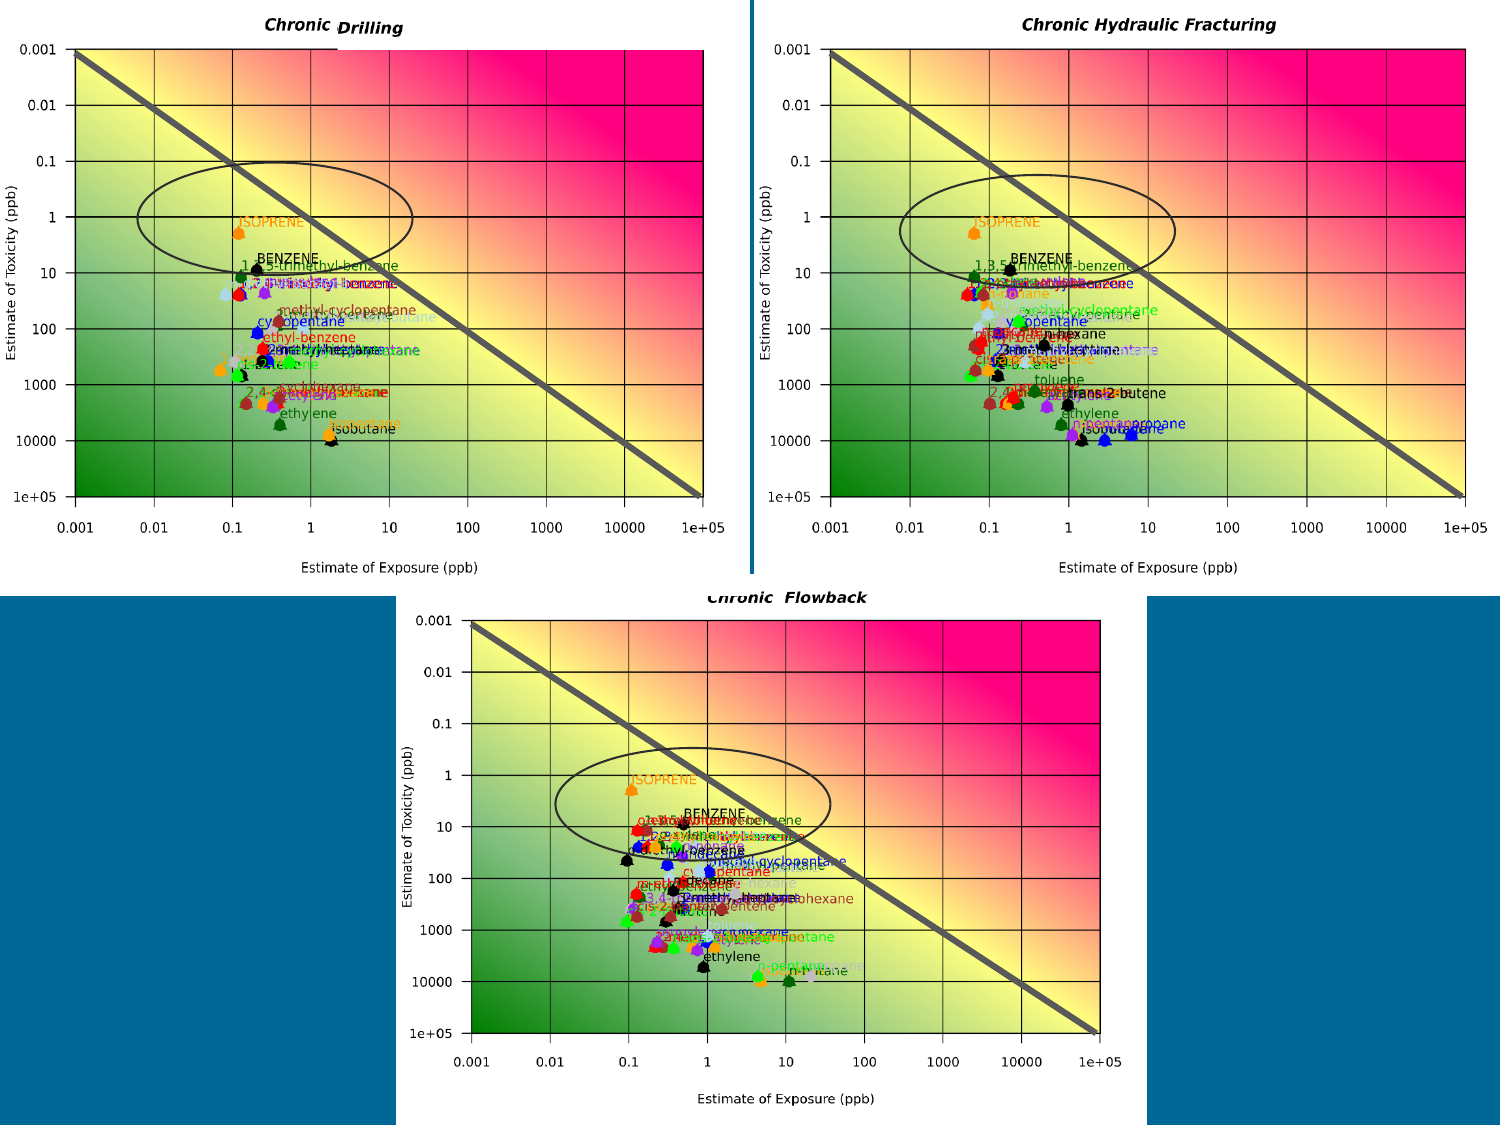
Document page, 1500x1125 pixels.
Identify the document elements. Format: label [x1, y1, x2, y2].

text_box [754, 0, 1500, 597]
text_box [0, 0, 750, 597]
text_box [396, 574, 1147, 1125]
